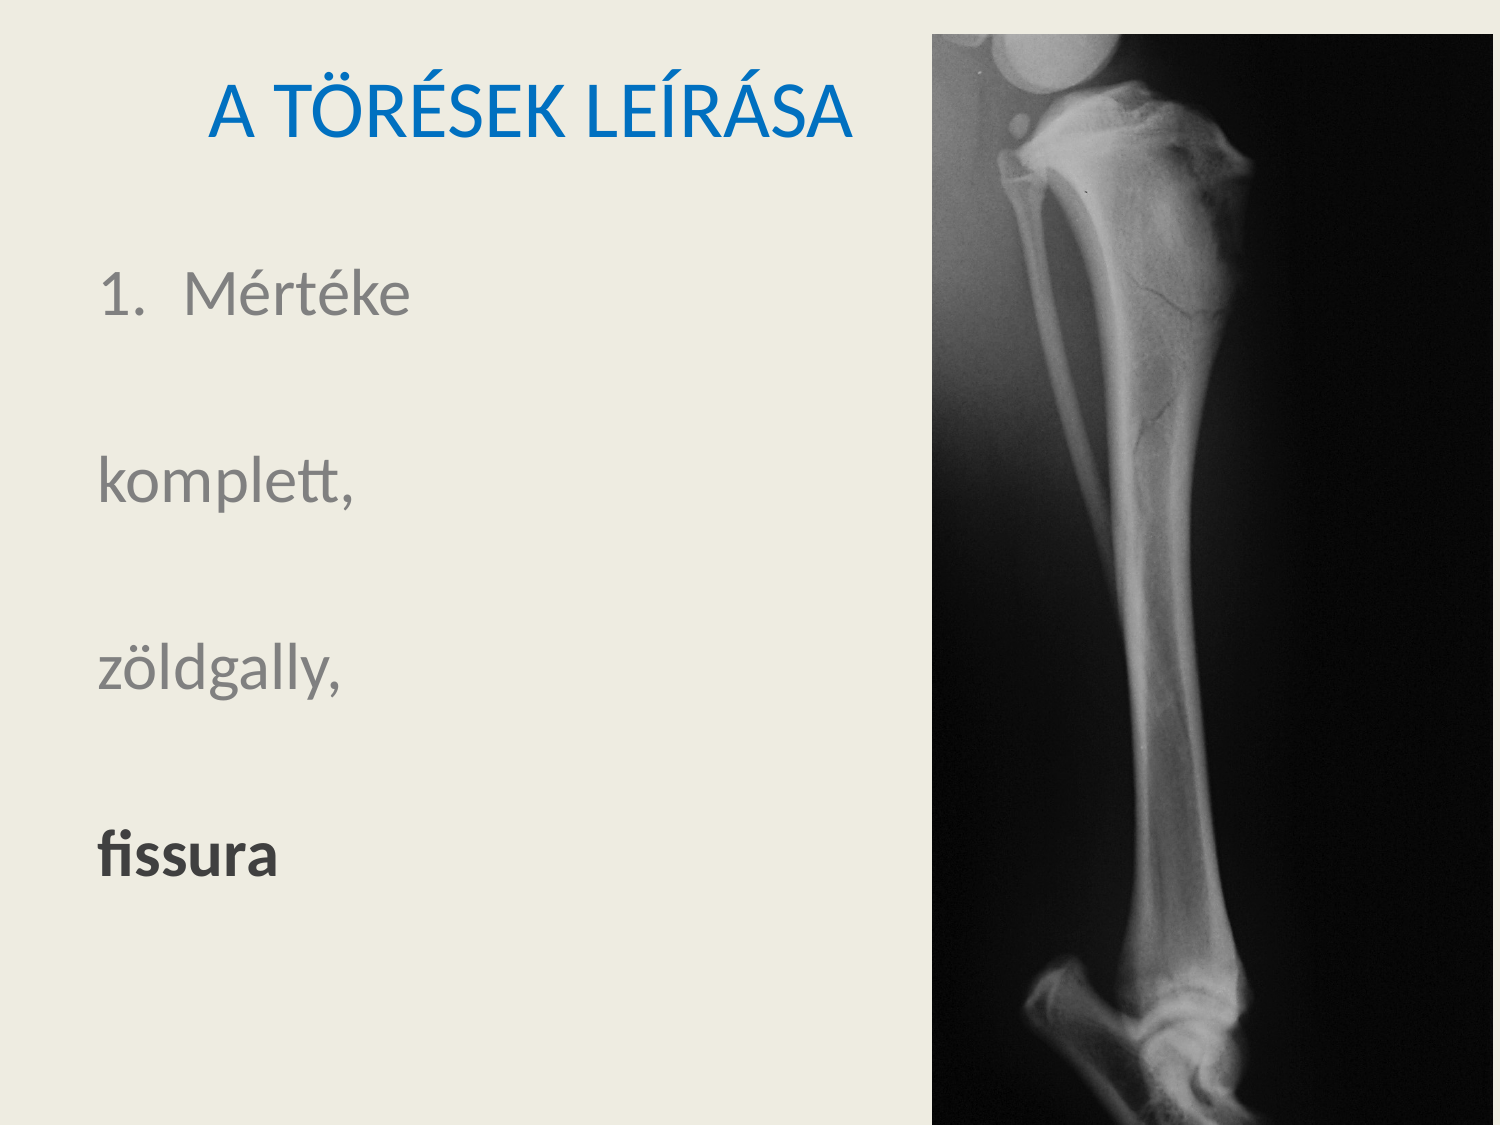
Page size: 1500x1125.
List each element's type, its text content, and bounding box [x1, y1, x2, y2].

title A törések leírása [82, 34, 929, 176]
picture [931, 33, 1500, 1125]
subtitle Mértéke komplett, zöldgally, fissura [82, 241, 804, 1040]
